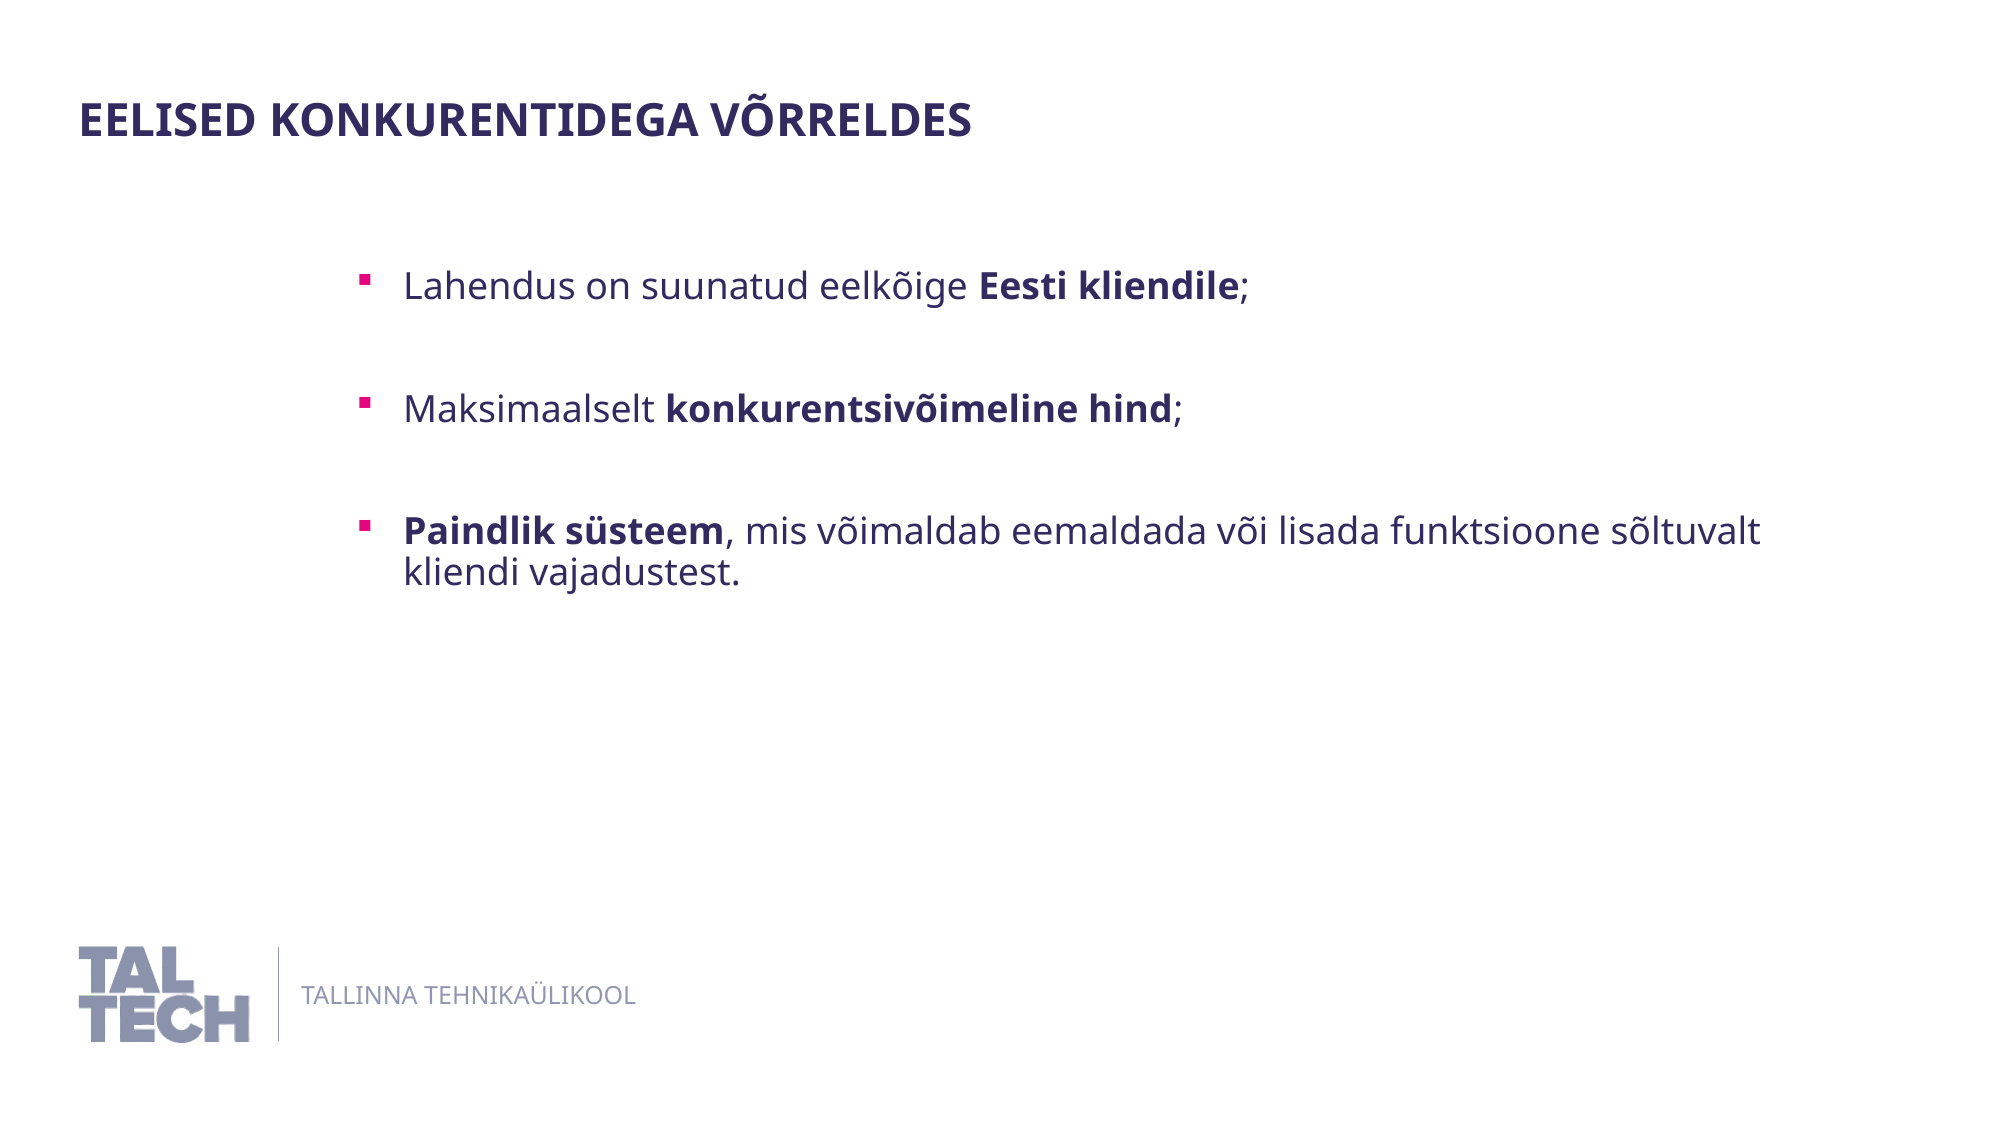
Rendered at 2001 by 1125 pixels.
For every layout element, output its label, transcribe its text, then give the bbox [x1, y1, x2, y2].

picture [78, 946, 267, 1043]
list Eelised konkurentidega võrreldes [78, 90, 1801, 224]
list Lahendus on suunatud eelkõige Eesti kliendile; Maksimaalselt konkurentsivõimeline hind; Paindlik süsteem, mis võimaldab eemaldada või lisada funktsioone sõltuvalt kliendi vajadustest. [356, 267, 1801, 947]
